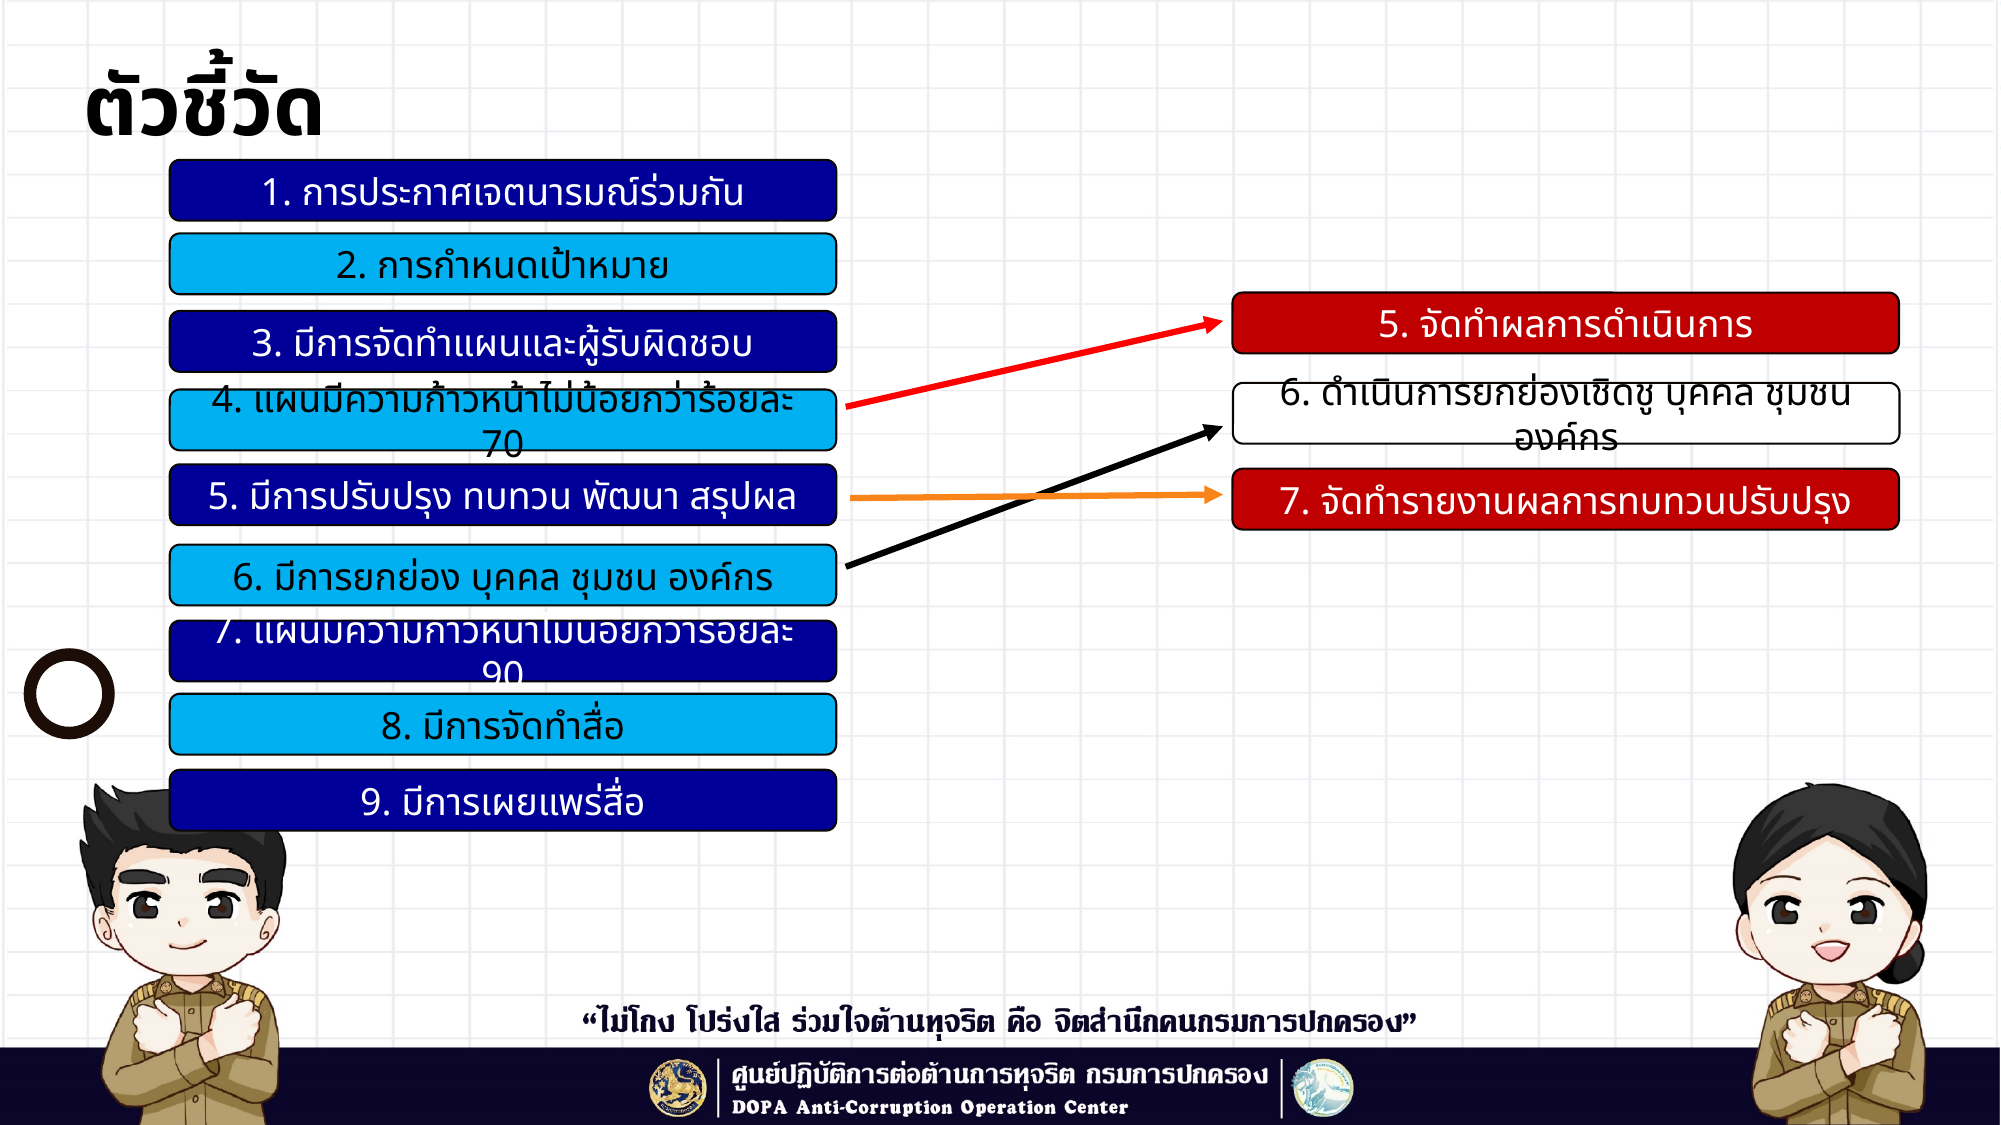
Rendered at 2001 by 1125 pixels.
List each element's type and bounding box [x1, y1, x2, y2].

picture [0, 0, 2001, 1125]
text_box [850, 494, 1224, 499]
text_box [845, 320, 1224, 407]
text_box [845, 426, 1224, 567]
